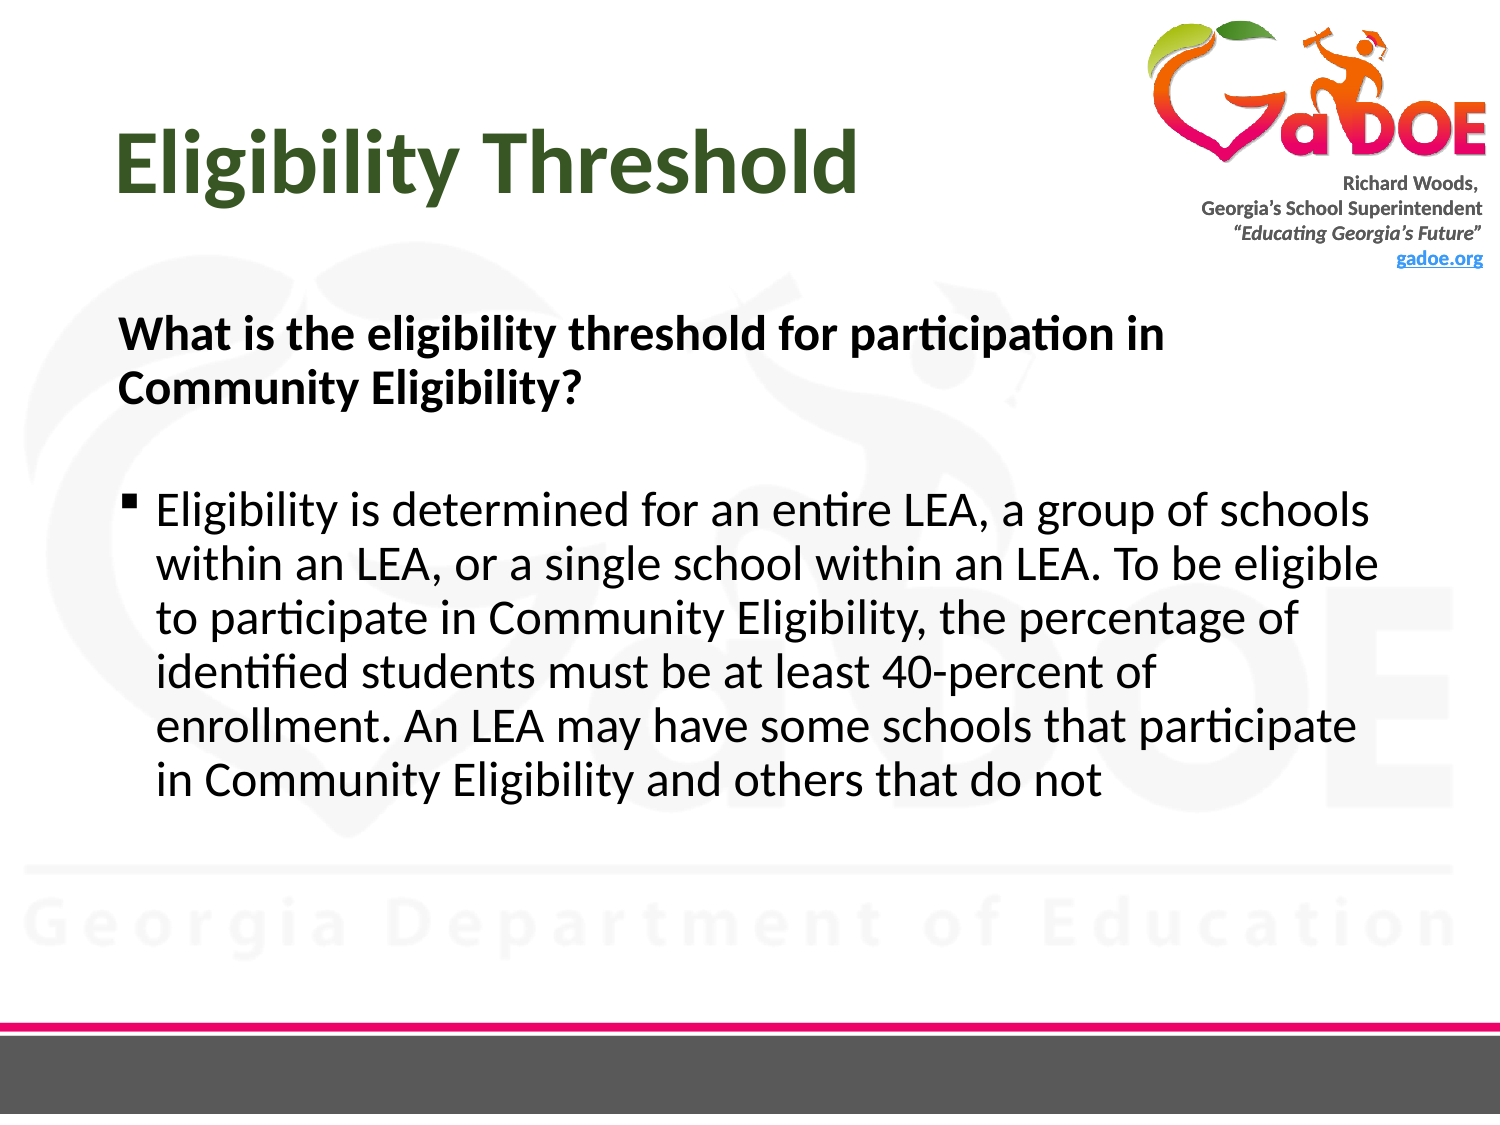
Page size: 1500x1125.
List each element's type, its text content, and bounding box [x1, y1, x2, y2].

title Eligibility Threshold [99, 54, 1136, 273]
picture [19, 235, 1473, 980]
list What is the eligibility threshold for participation in Community Eligibility? Eligibility is determined for an entire LEA, a group of schools within an LEA, or a single school within an LEA. To be eligible to participate in Community Eligibility, the percentage of identified students must be at least 40-percent of enrollment. An LEA may have some schools that participate in Community Eligibility and others that do not [103, 299, 1397, 1014]
picture [1135, 8, 1499, 164]
